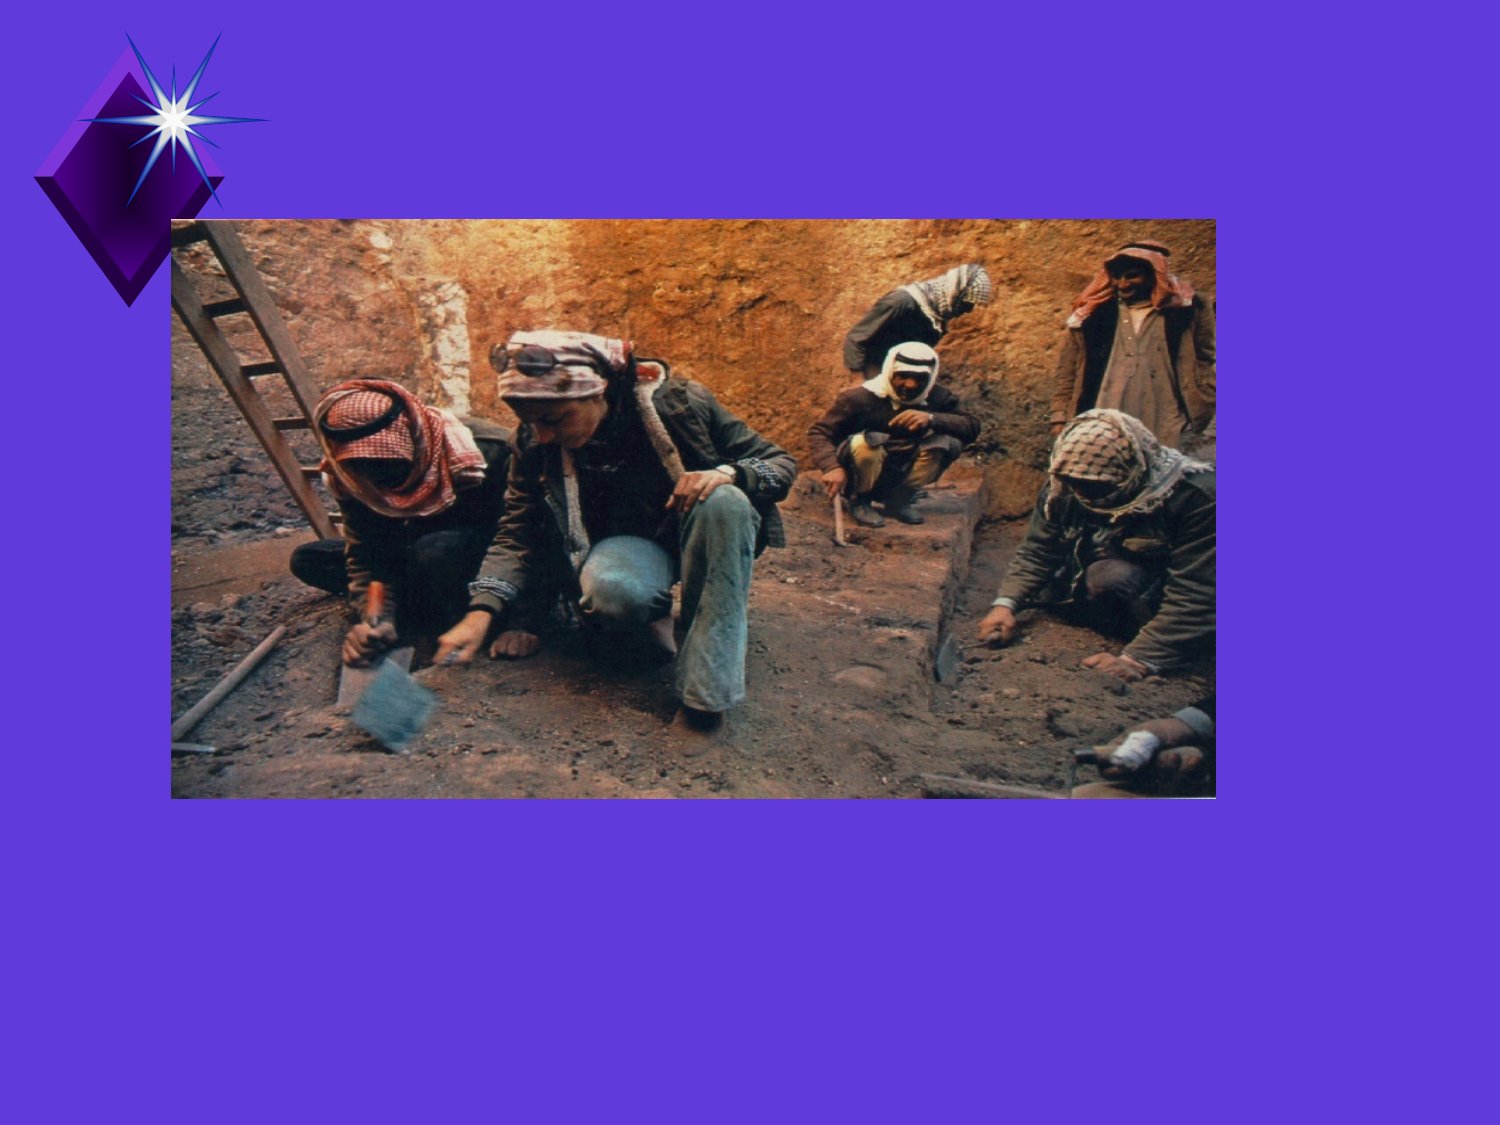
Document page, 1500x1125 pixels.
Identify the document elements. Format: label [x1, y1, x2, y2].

picture [170, 219, 1217, 799]
